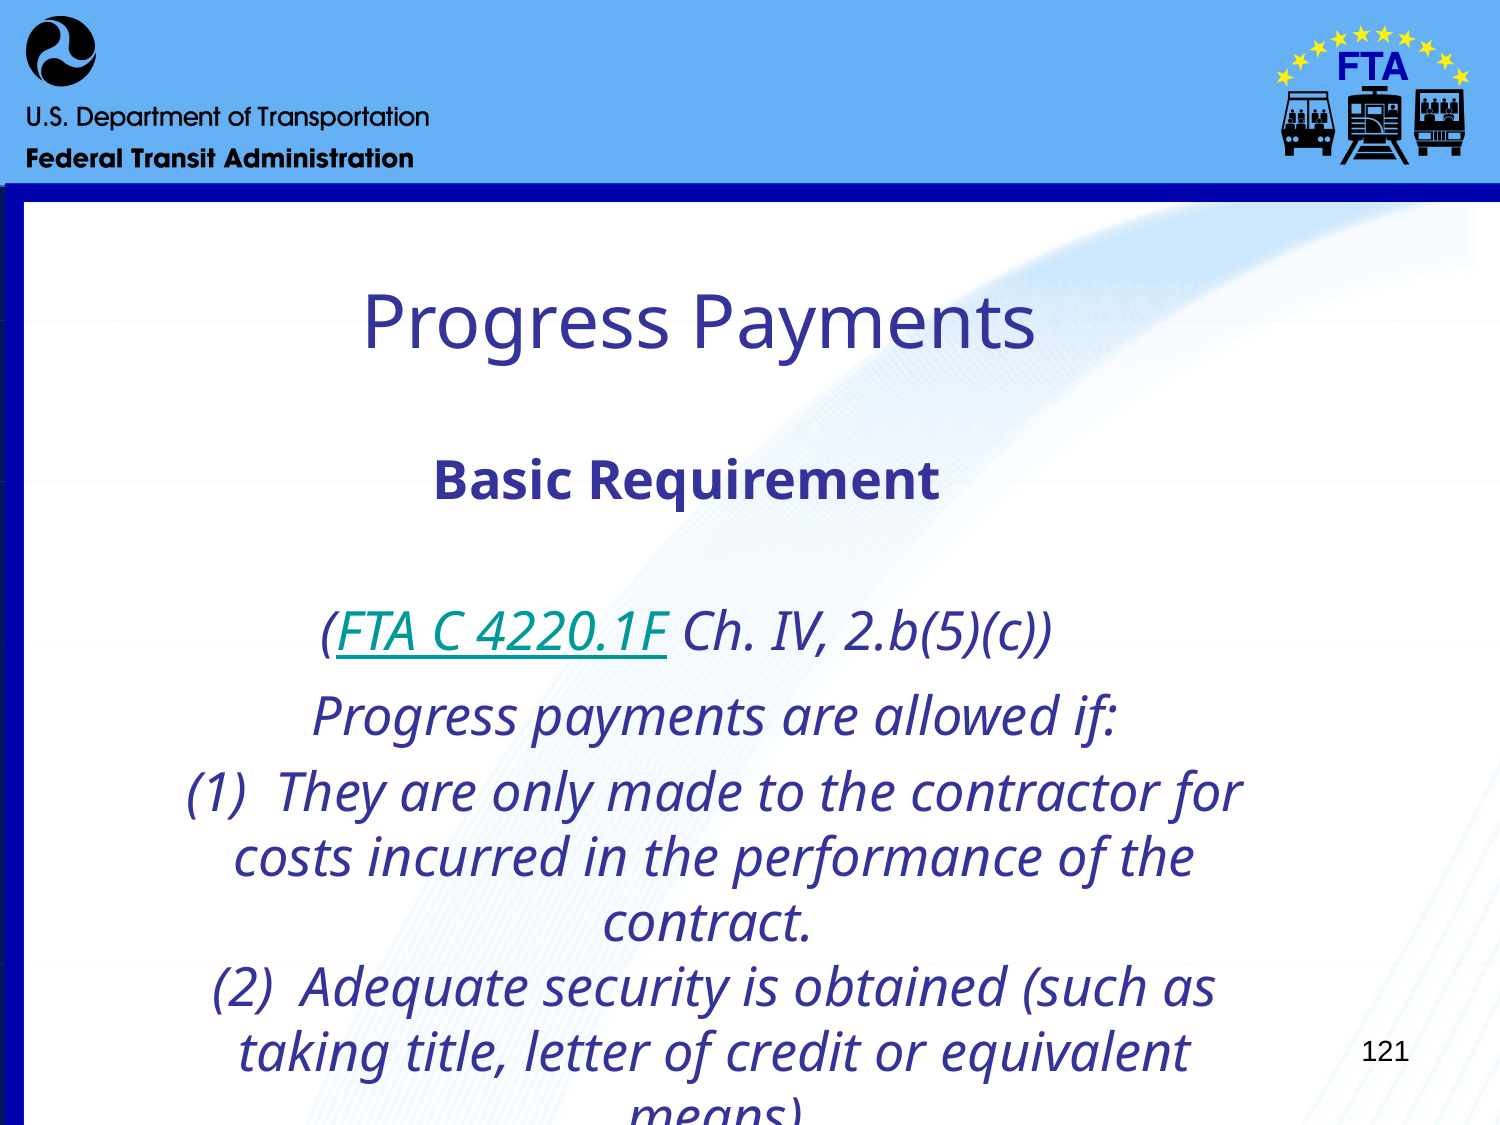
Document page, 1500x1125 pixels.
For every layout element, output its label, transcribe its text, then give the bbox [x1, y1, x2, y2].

picture [0, 0, 1500, 1125]
list Basic Requirement (FTA C 4220.1F Ch. IV, 2.b(5)(c)) Progress payments are allowed if: (1) They are only made to the contractor for costs incurred in the performance of the contract. (2) Adequate security is obtained (such as taking title, letter of credit or equivalent means) Element #46 of the PSR [87, 437, 1288, 1125]
title Progress Payments [99, 237, 1300, 401]
slide_number 121 [1074, 1024, 1426, 1103]
